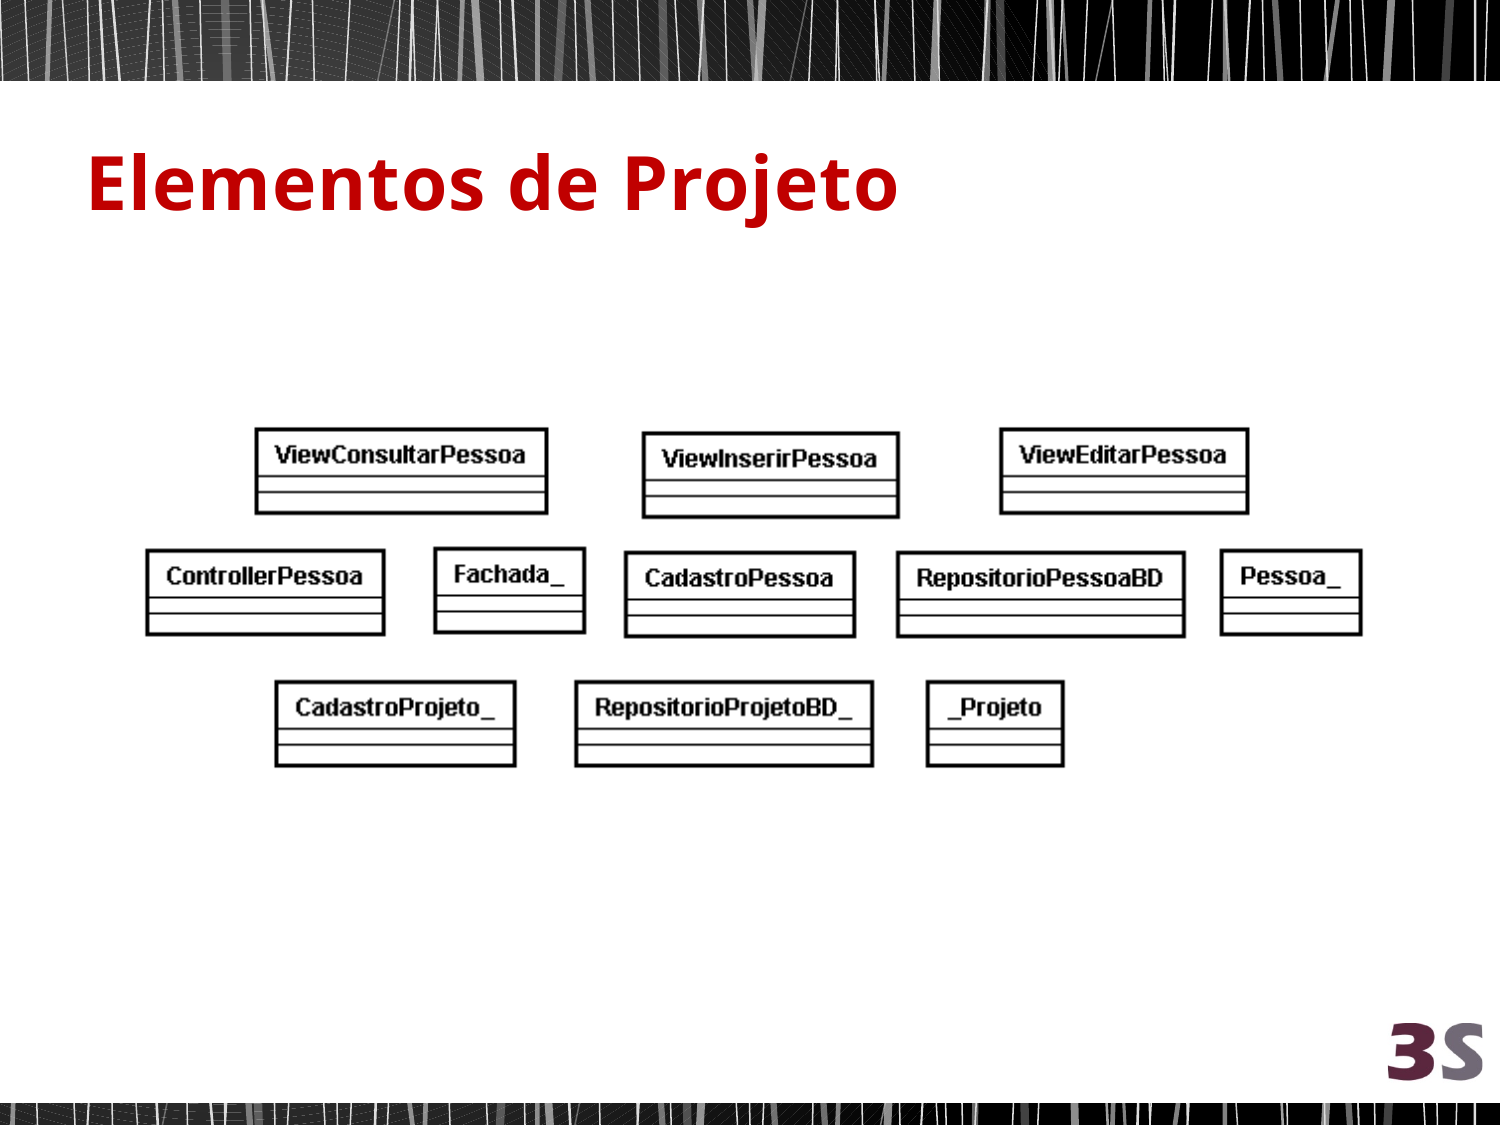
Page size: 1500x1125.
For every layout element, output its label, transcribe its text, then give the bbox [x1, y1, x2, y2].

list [128, 409, 1382, 786]
picture [1387, 1023, 1483, 1083]
title Elementos de Projeto [70, 45, 1421, 233]
